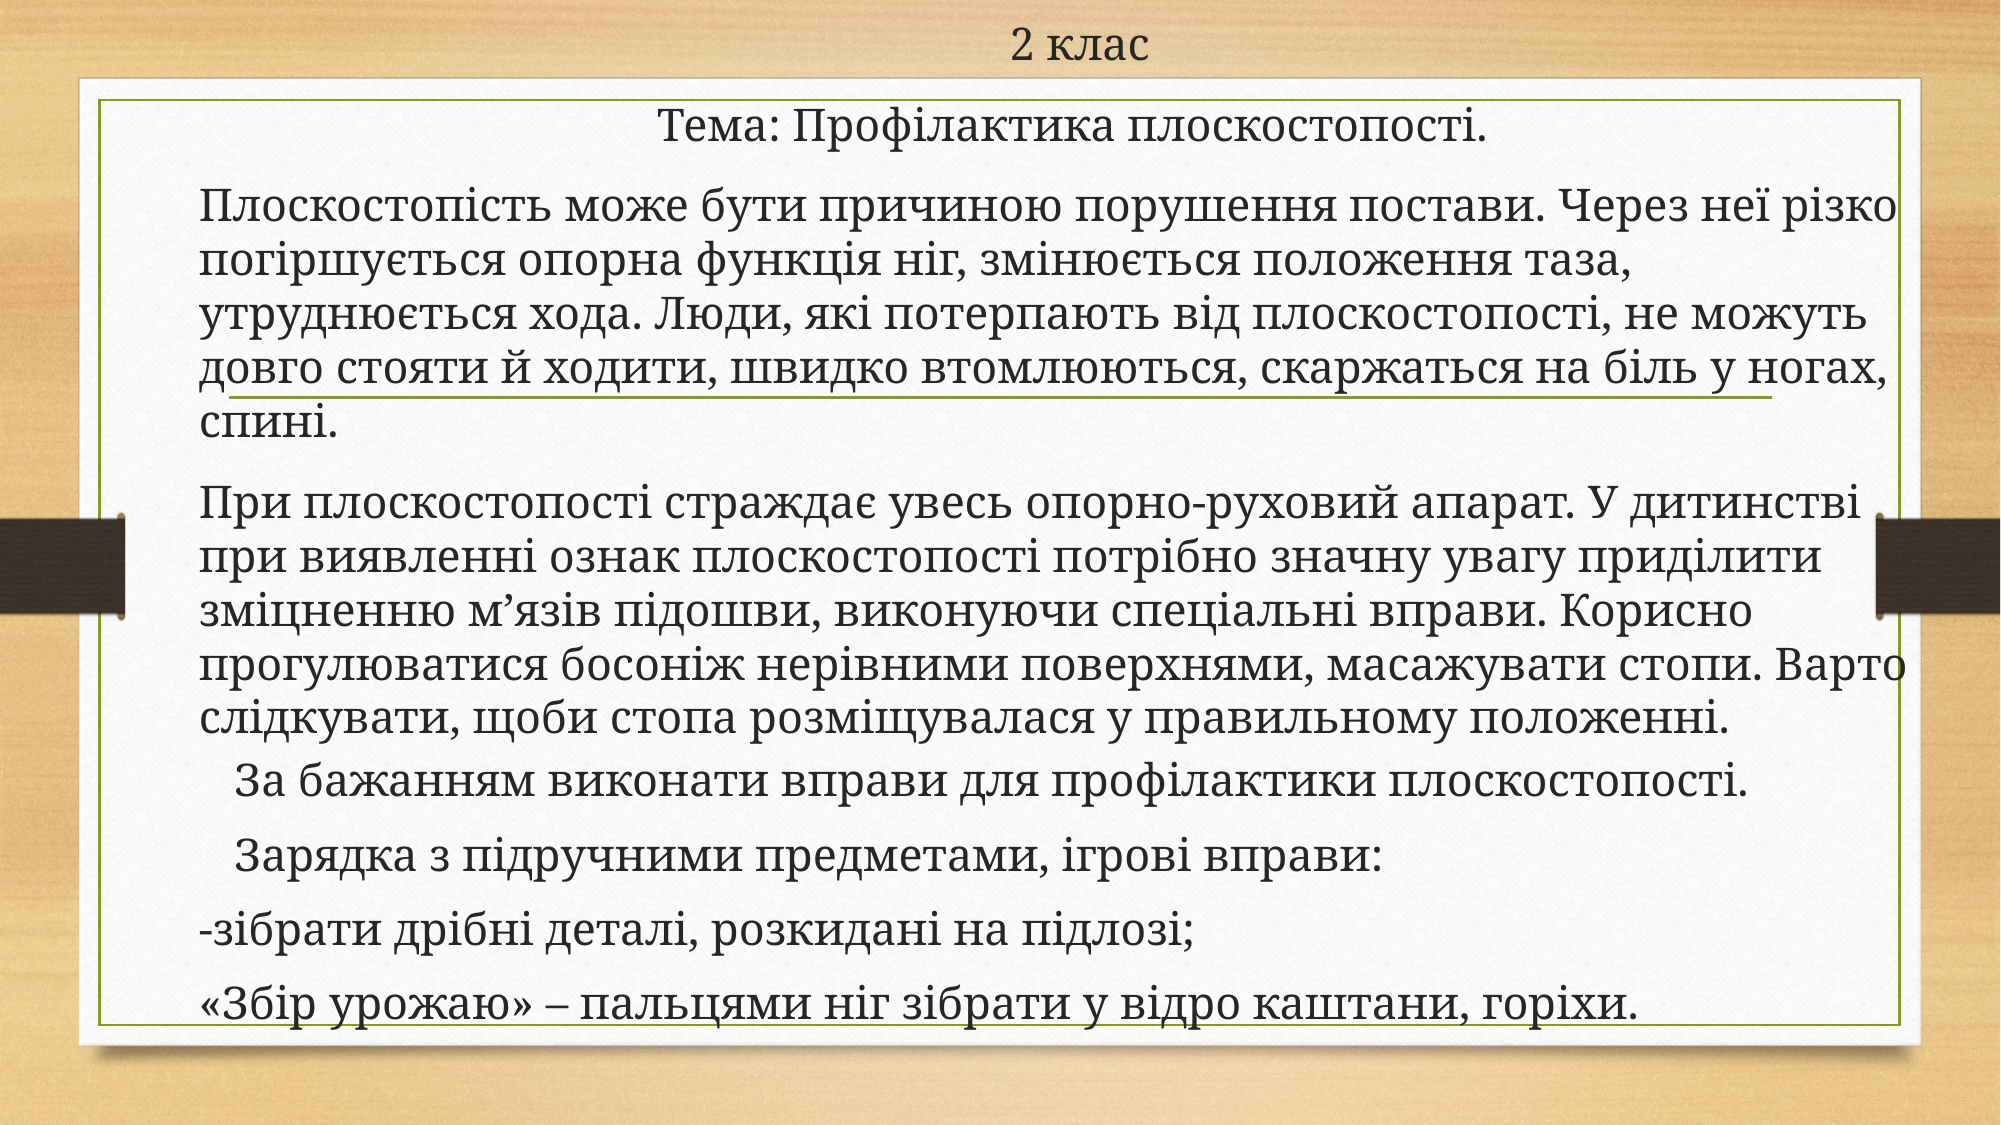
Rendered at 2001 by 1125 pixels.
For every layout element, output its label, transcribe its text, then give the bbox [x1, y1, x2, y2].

list 2 клас Тема: Профілактика плоскостопості. Плоскостопість може бути причиною порушення постави. Через неї різко погіршується опорна функція ніг, змінюється положення таза, утруднюється хода. Люди, які потерпають від плоскостопості, не можуть довго стояти й ходити, швидко втомлюються, скаржаться на біль у ногах, спині. При плоскостопості страждає увесь опорно-руховий апарат. У дитинстві при виявленні ознак плоскостопості потрібно значну увагу приділити зміцненню м’язів підошви, виконуючи спеціальні вправи. Корисно прогулюватися босоніж нерівними поверхнями, масажувати стопи. Варто слідкувати, щоби стопа розміщувалася у правильному положенні. За бажанням виконати вправи для профілактики плоскостопості. Зарядка з підручними предметами, ігрові вправи: -зібрати дрібні деталі, розкидані на підлозі; «Збір урожаю» – пальцями ніг зібрати у відро каштани, горіхи. [183, 8, 1929, 1043]
picture [0, 0, 2001, 1125]
